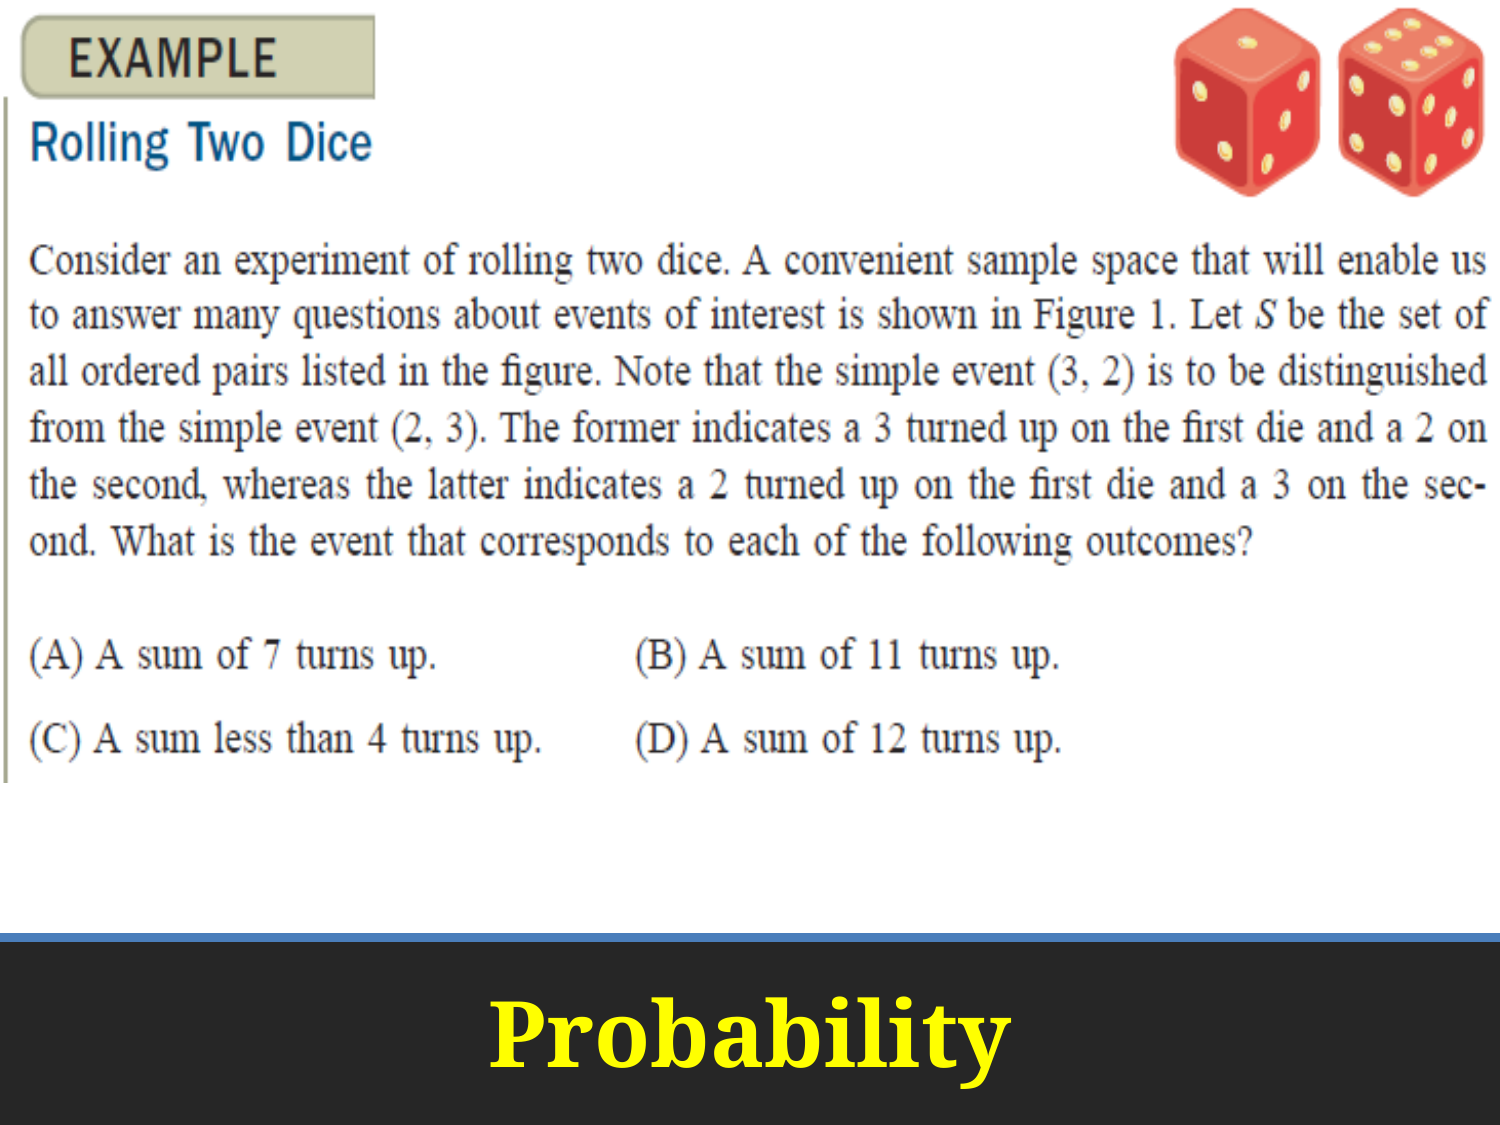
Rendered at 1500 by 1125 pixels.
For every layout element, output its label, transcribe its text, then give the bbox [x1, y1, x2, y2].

title Probability [37, 937, 1463, 1125]
picture [0, 0, 1500, 784]
